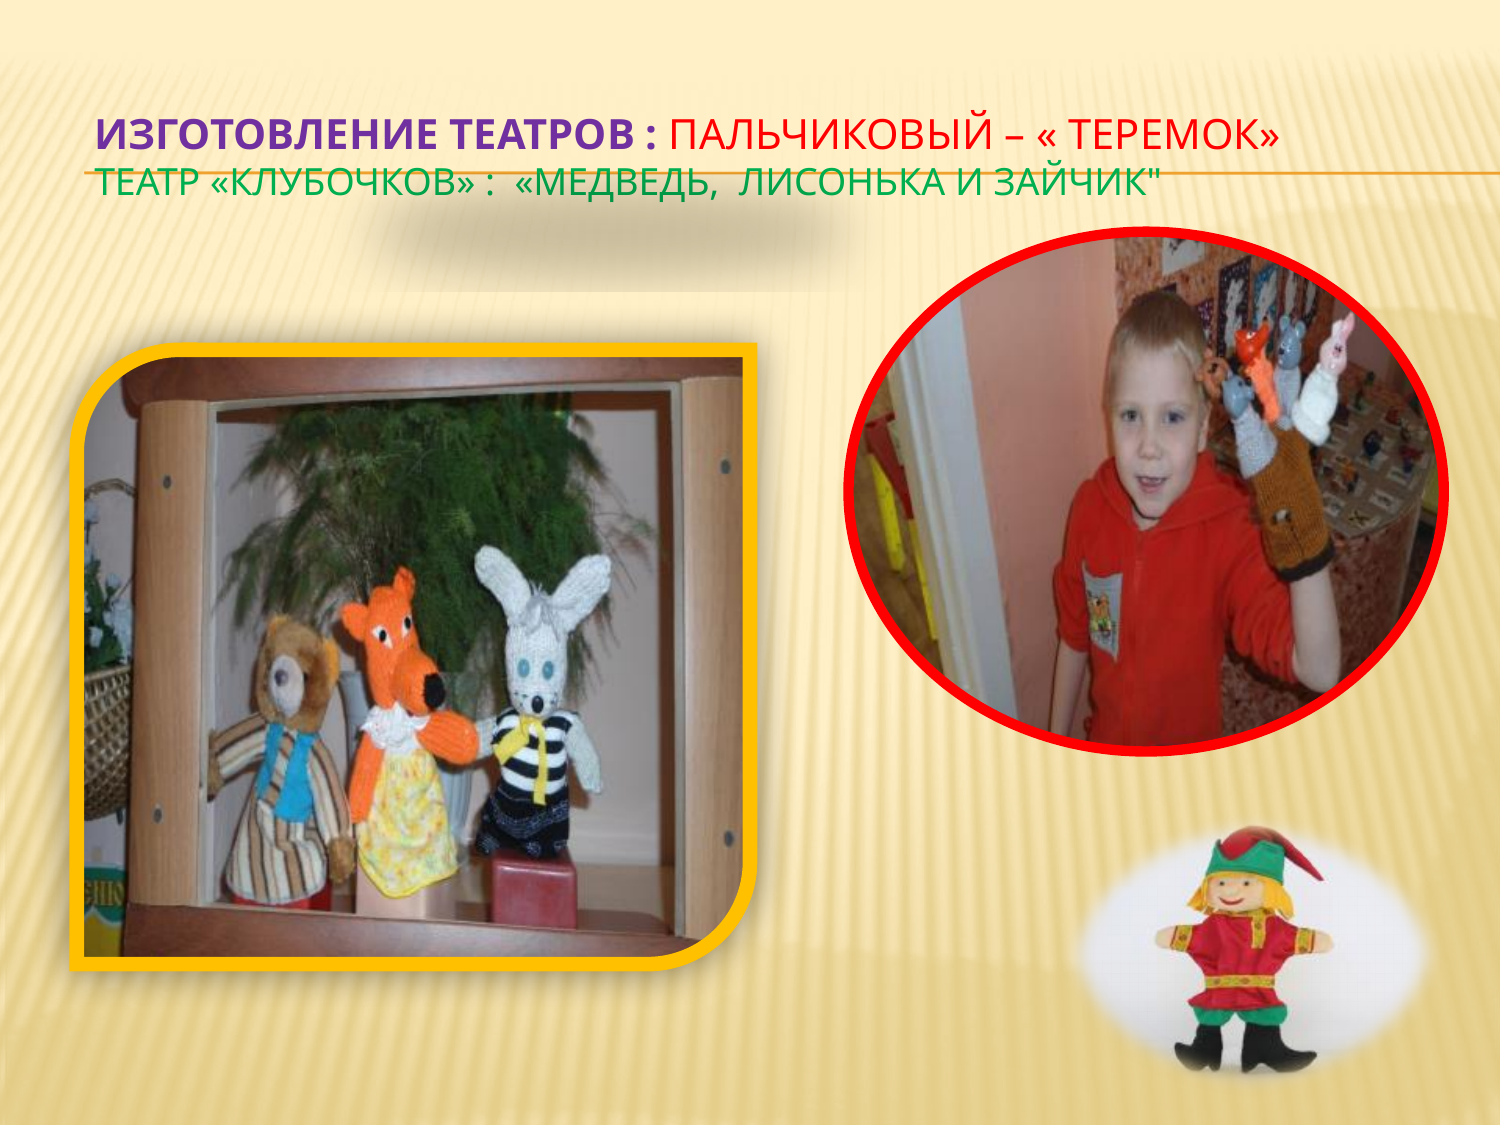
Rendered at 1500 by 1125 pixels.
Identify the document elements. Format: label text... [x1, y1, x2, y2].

title Изготовление театров : пальчиковый – « Теремок» Театр «Клубочков» : «Медведь, Лисонька и Зайчик" [79, 66, 1500, 244]
picture [848, 231, 1445, 752]
picture [1056, 810, 1449, 1098]
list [76, 349, 751, 965]
